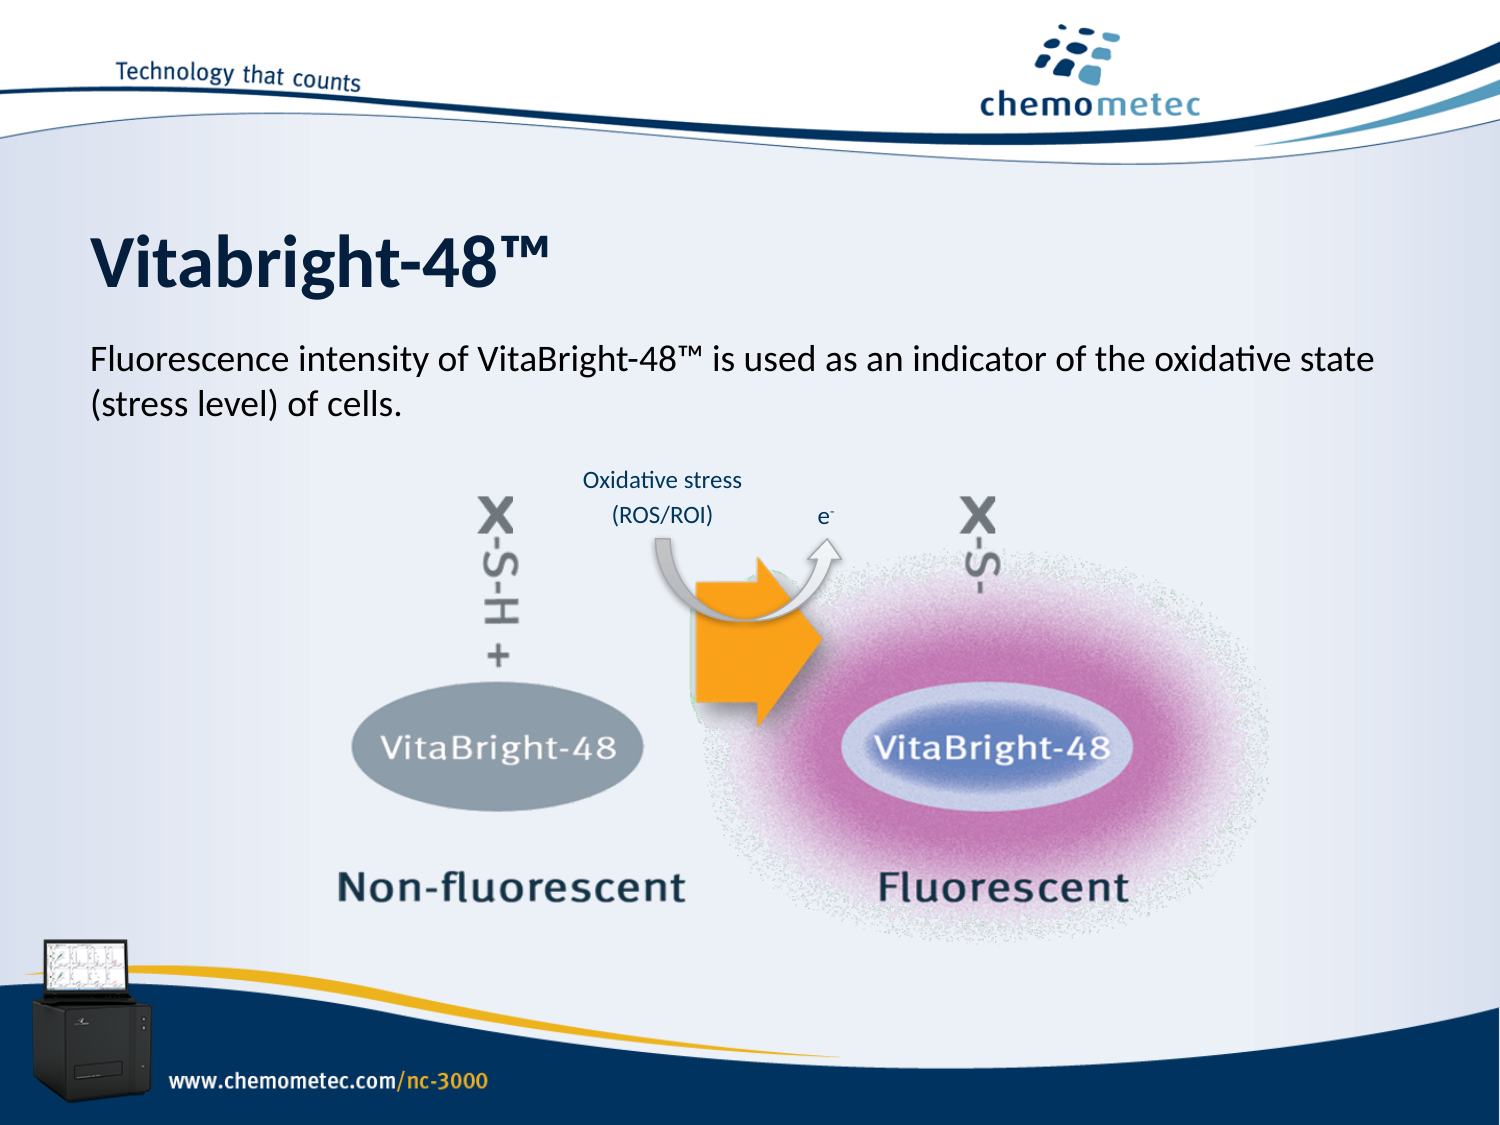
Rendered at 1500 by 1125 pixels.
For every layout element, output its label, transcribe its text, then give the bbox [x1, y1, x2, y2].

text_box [253, 420, 1270, 1085]
picture [0, 0, 1500, 1125]
list Fluorescence intensity of VitaBright-48™ is used as an indicator of the oxidative state (stress level) of cells. [74, 326, 1426, 918]
title Vitabright-48™ [74, 207, 1426, 315]
